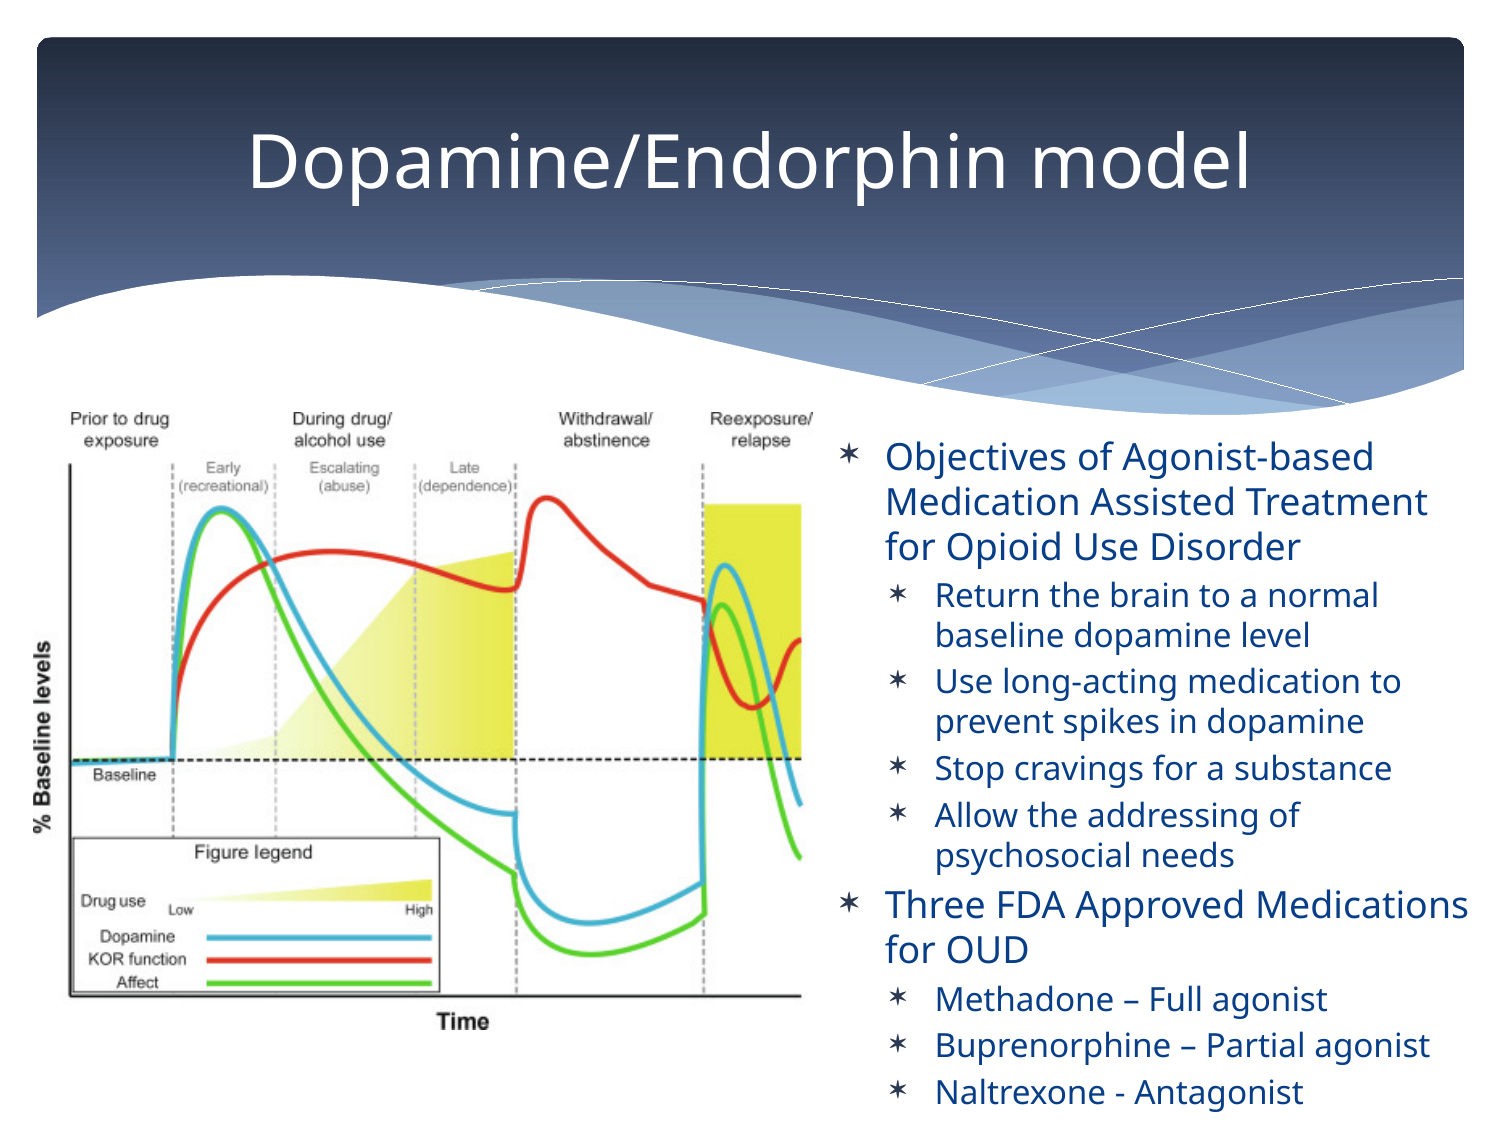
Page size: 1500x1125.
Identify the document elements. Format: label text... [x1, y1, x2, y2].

title Dopamine/Endorphin model [75, 55, 1425, 261]
list Objectives of Agonist-based Medication Assisted Treatment for Opioid Use Disorder Return the brain to a normal baseline dopamine level Use long-acting medication to prevent spikes in dopamine Stop cravings for a substance Allow the addressing of psychosocial needs Three FDA Approved Medications for OUD Methadone – Full agonist Buprenorphine – Partial agonist Naltrexone - Antagonist [825, 425, 1500, 1125]
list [32, 412, 813, 1030]
